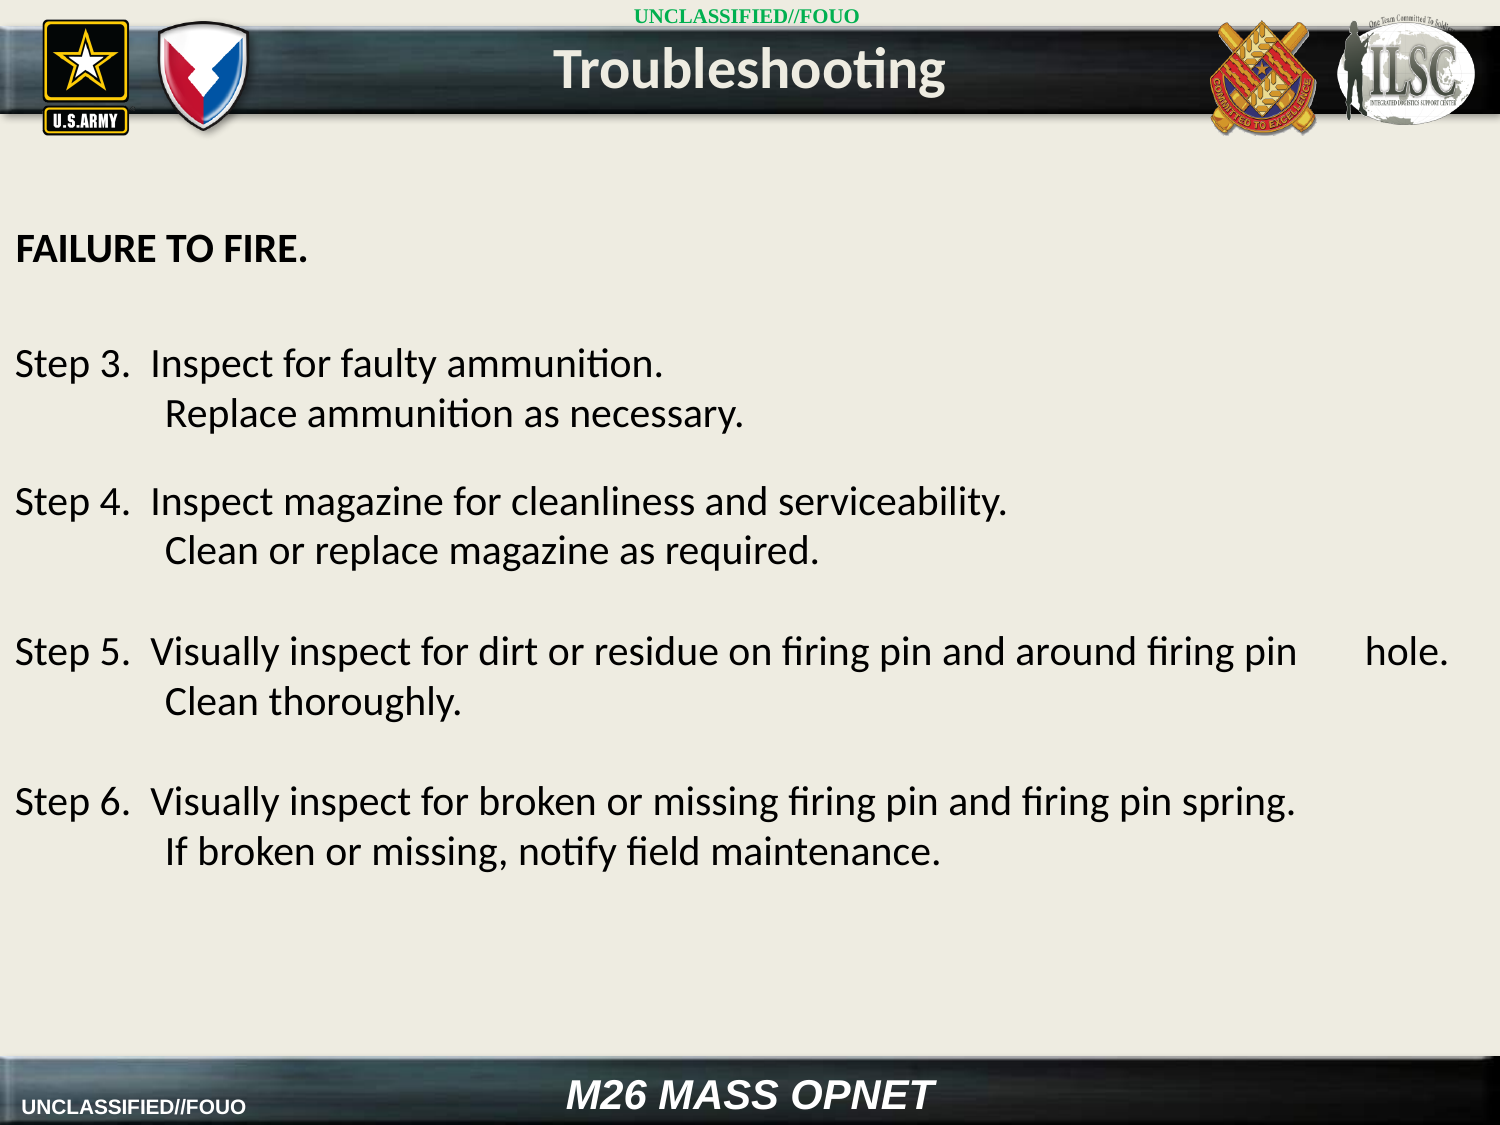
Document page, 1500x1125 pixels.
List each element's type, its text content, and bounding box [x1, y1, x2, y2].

text_box FAILURE TO FIRE. [1, 213, 334, 279]
picture [0, 1056, 1500, 1125]
text_box M26 MASS OPNET [56, 1060, 1444, 1125]
text_box Troubleshooting [0, 0, 1500, 153]
text_box Step 4. Inspect magazine for cleanliness and serviceability. Clean or replace magazine as required. Step 5. Visually inspect for dirt or residue on firing pin and around firing pin hole. Clean thoroughly. Step 6. Visually inspect for broken or missing firing pin and firing pin spring. If broken or missing, notify field maintenance. [0, 415, 1500, 881]
text_box Step 3. Inspect for faulty ammunition. Replace ammunition as necessary. [0, 328, 1500, 415]
